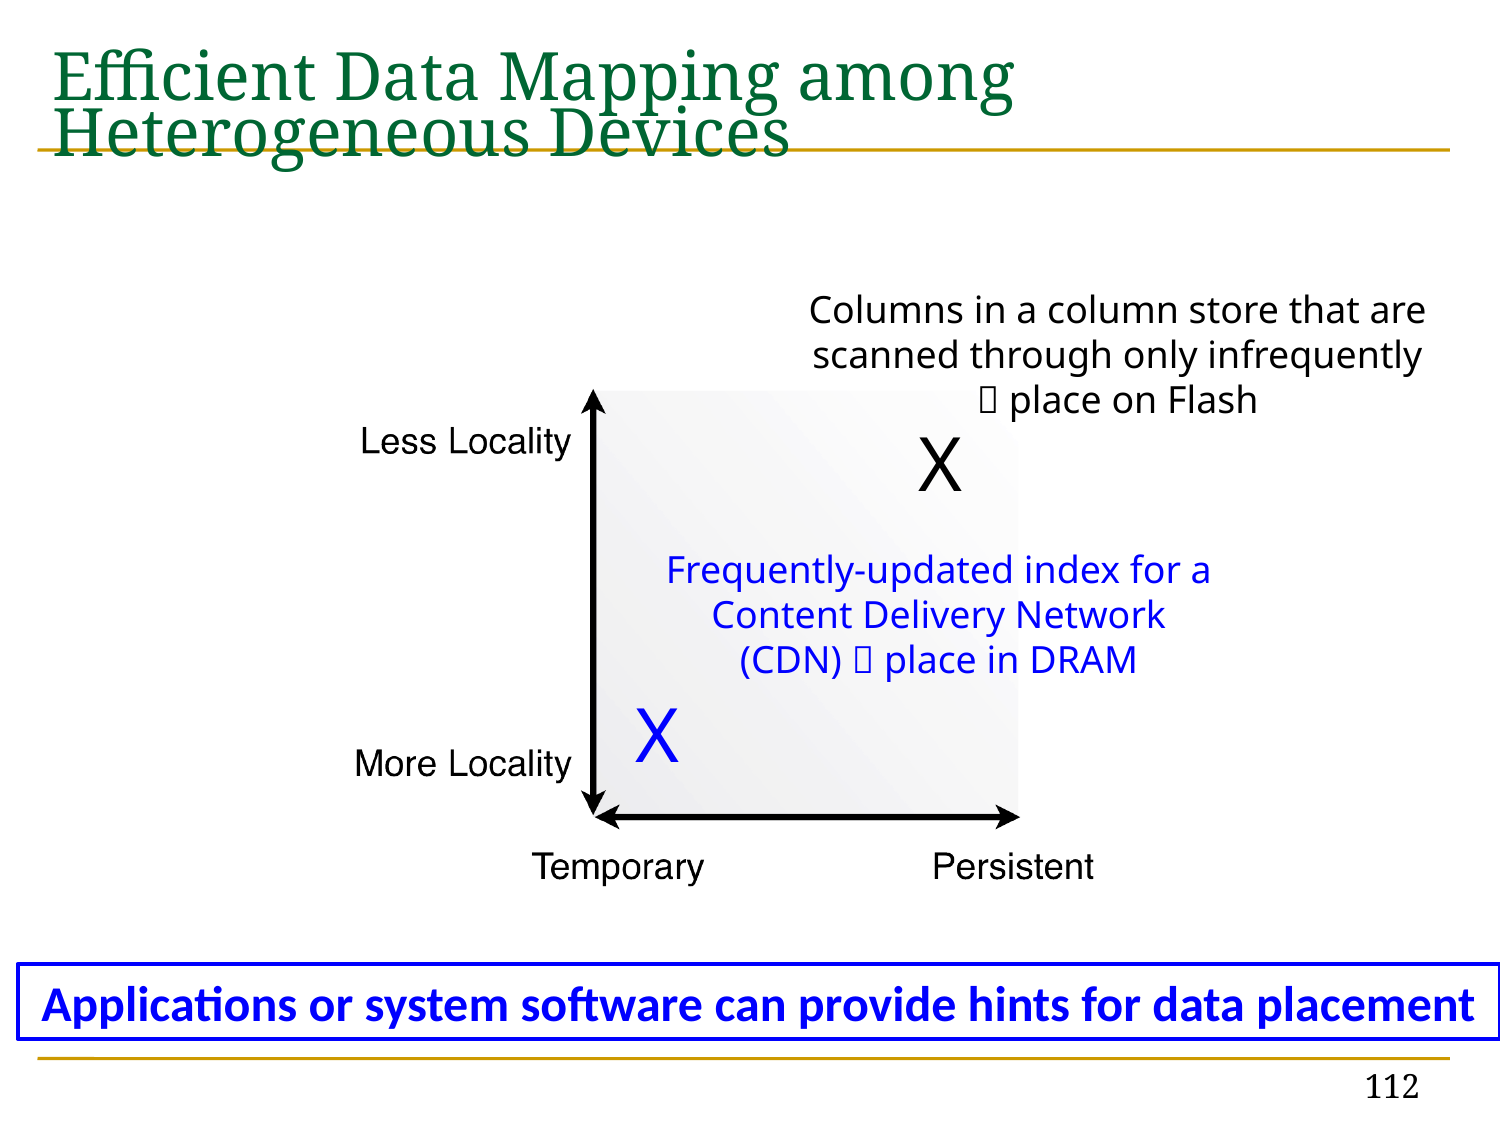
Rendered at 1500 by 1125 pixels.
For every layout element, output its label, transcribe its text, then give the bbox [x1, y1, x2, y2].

title Efficient Data Mapping among Heterogeneous Devices [37, 48, 1500, 173]
text_box Columns in a column store that are scanned through only infrequently  place on Flash [793, 278, 1442, 429]
picture [336, 385, 1112, 904]
slide_number 112 [1084, 1042, 1436, 1118]
text_box Applications or system software can provide hints for data placement [17, 964, 1500, 1039]
text_box Frequently-updated index for a Content Delivery Network (CDN)  place in DRAM [1117, 538, 1235, 689]
